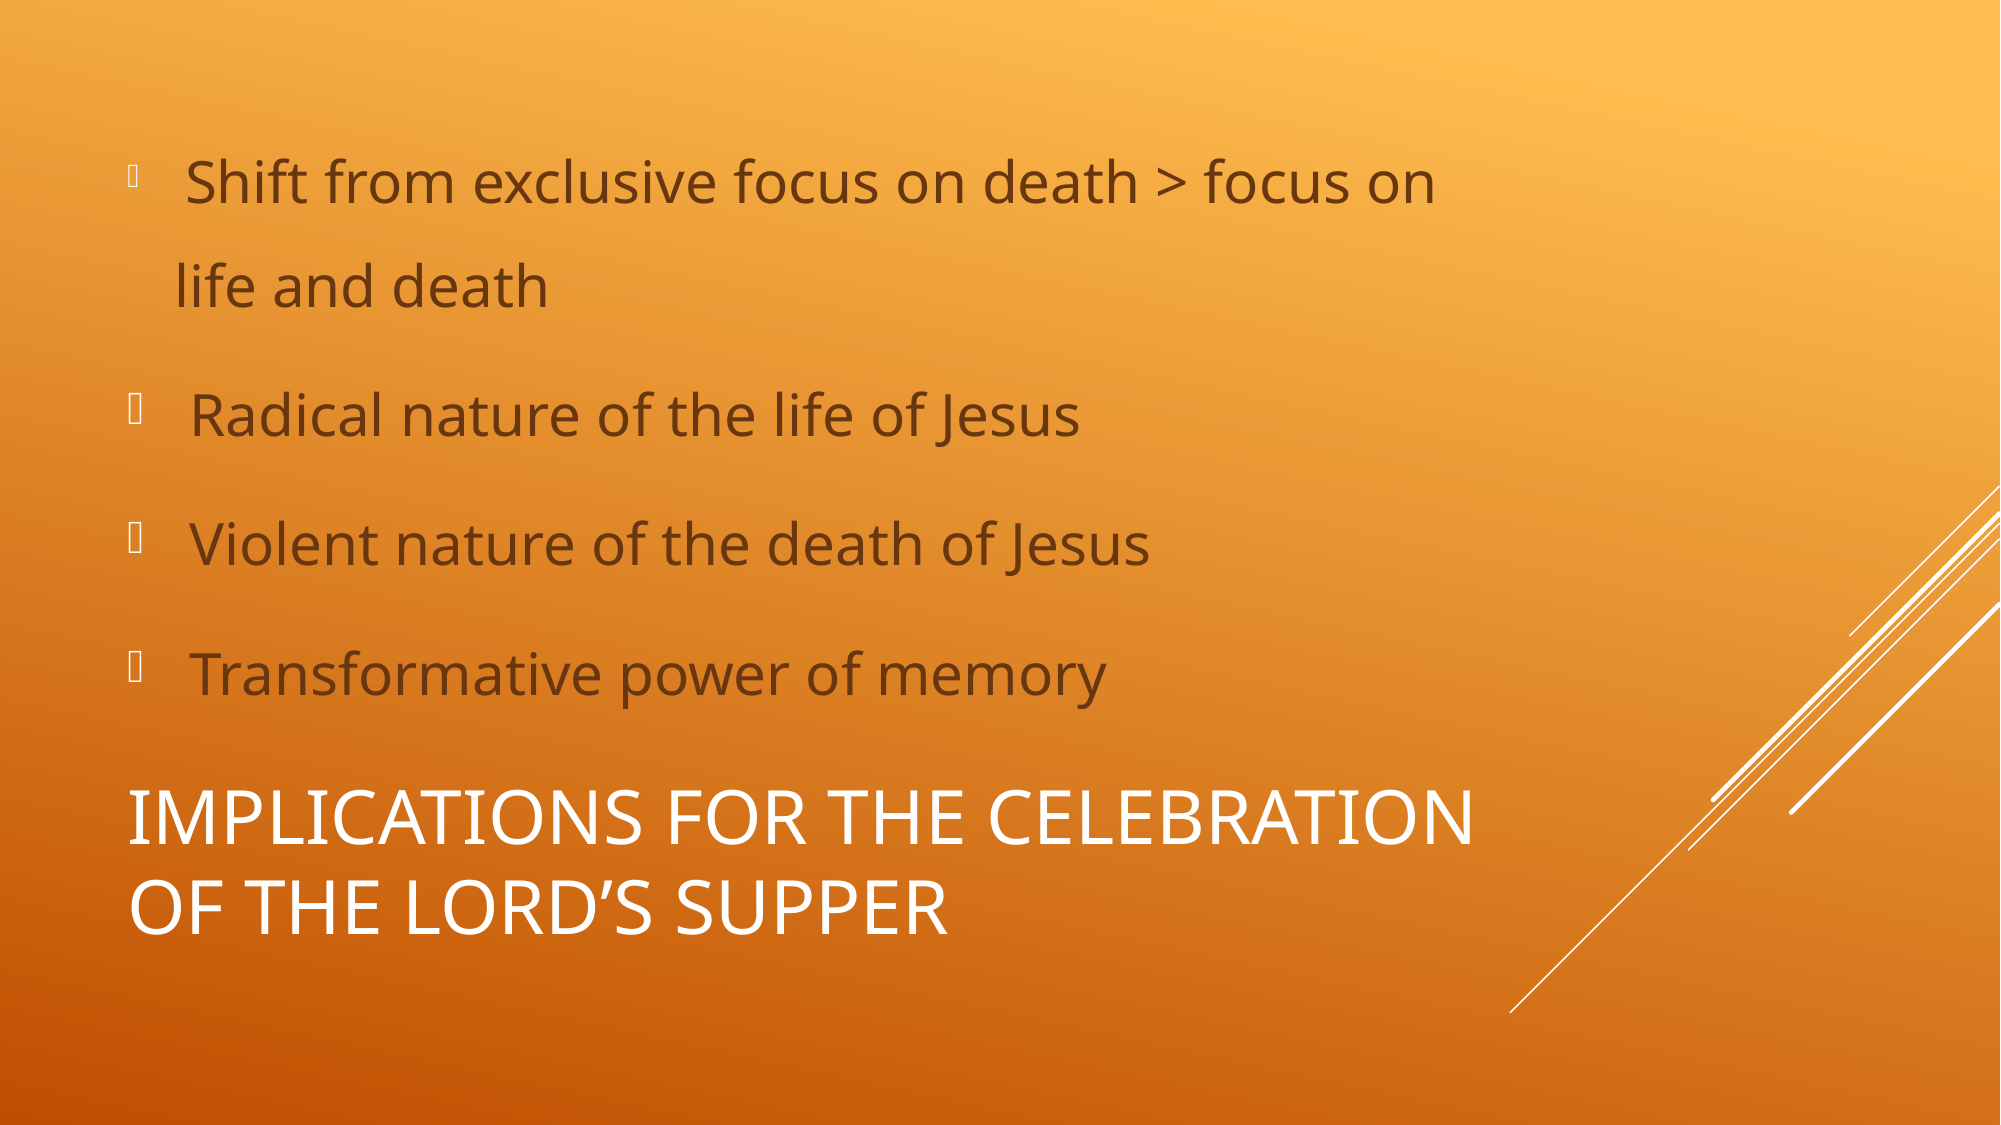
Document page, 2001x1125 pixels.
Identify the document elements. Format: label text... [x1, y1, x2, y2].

title Implications for the celebration of the lord’s supper [112, 737, 1513, 984]
list Shift from exclusive focus on death > focus on life and death Radical nature of the life of Jesus Violent nature of the death of Jesus Transformative power of memory [112, 80, 1513, 737]
